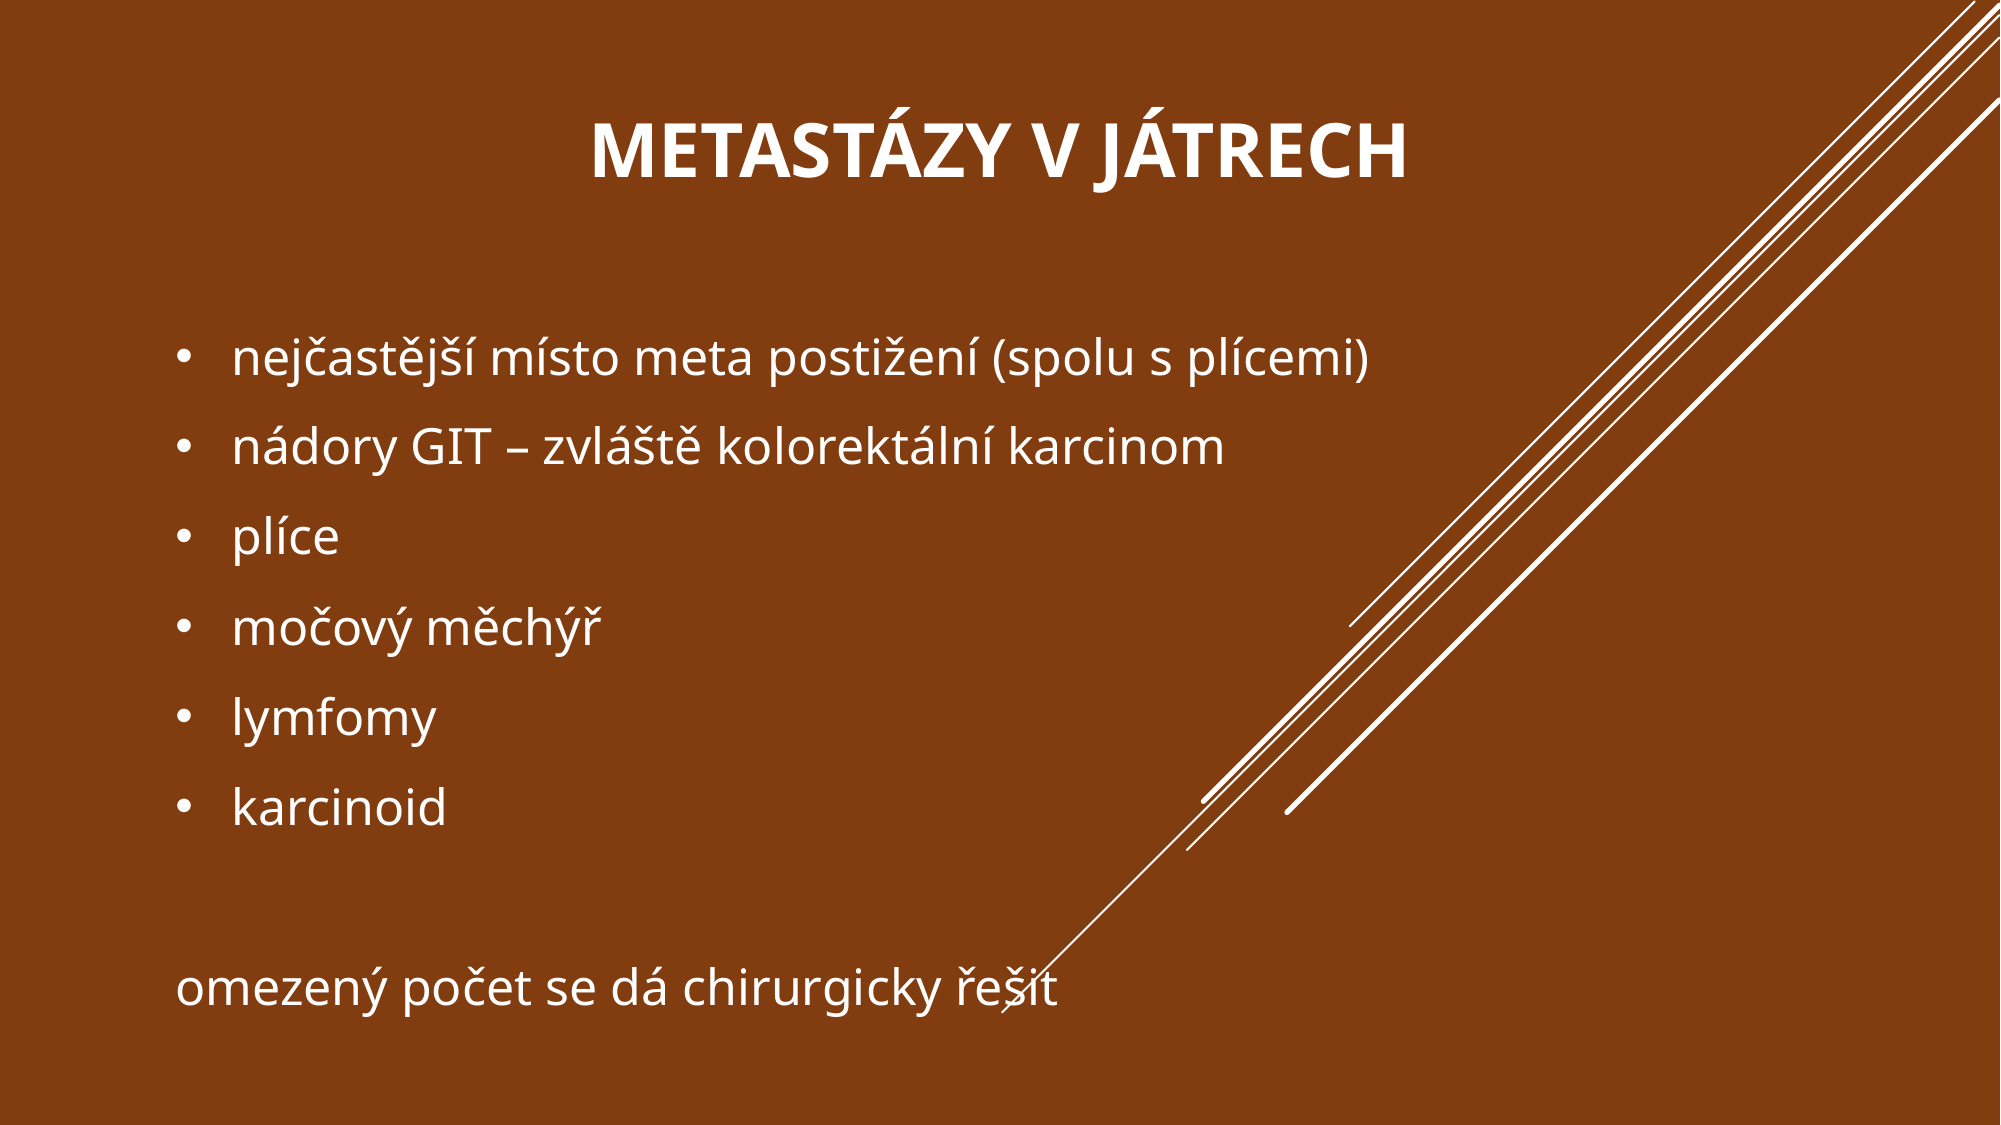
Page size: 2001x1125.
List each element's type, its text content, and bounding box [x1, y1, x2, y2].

text_box nejčastější místo meta postižení (spolu s plícemi) nádory GIT – zvláště kolorektální karcinom plíce močový měchýř lymfomy karcinoid omezený počet se dá chirurgicky řešit [160, 287, 2000, 1023]
title Metastázy v játrech [66, 38, 1934, 200]
